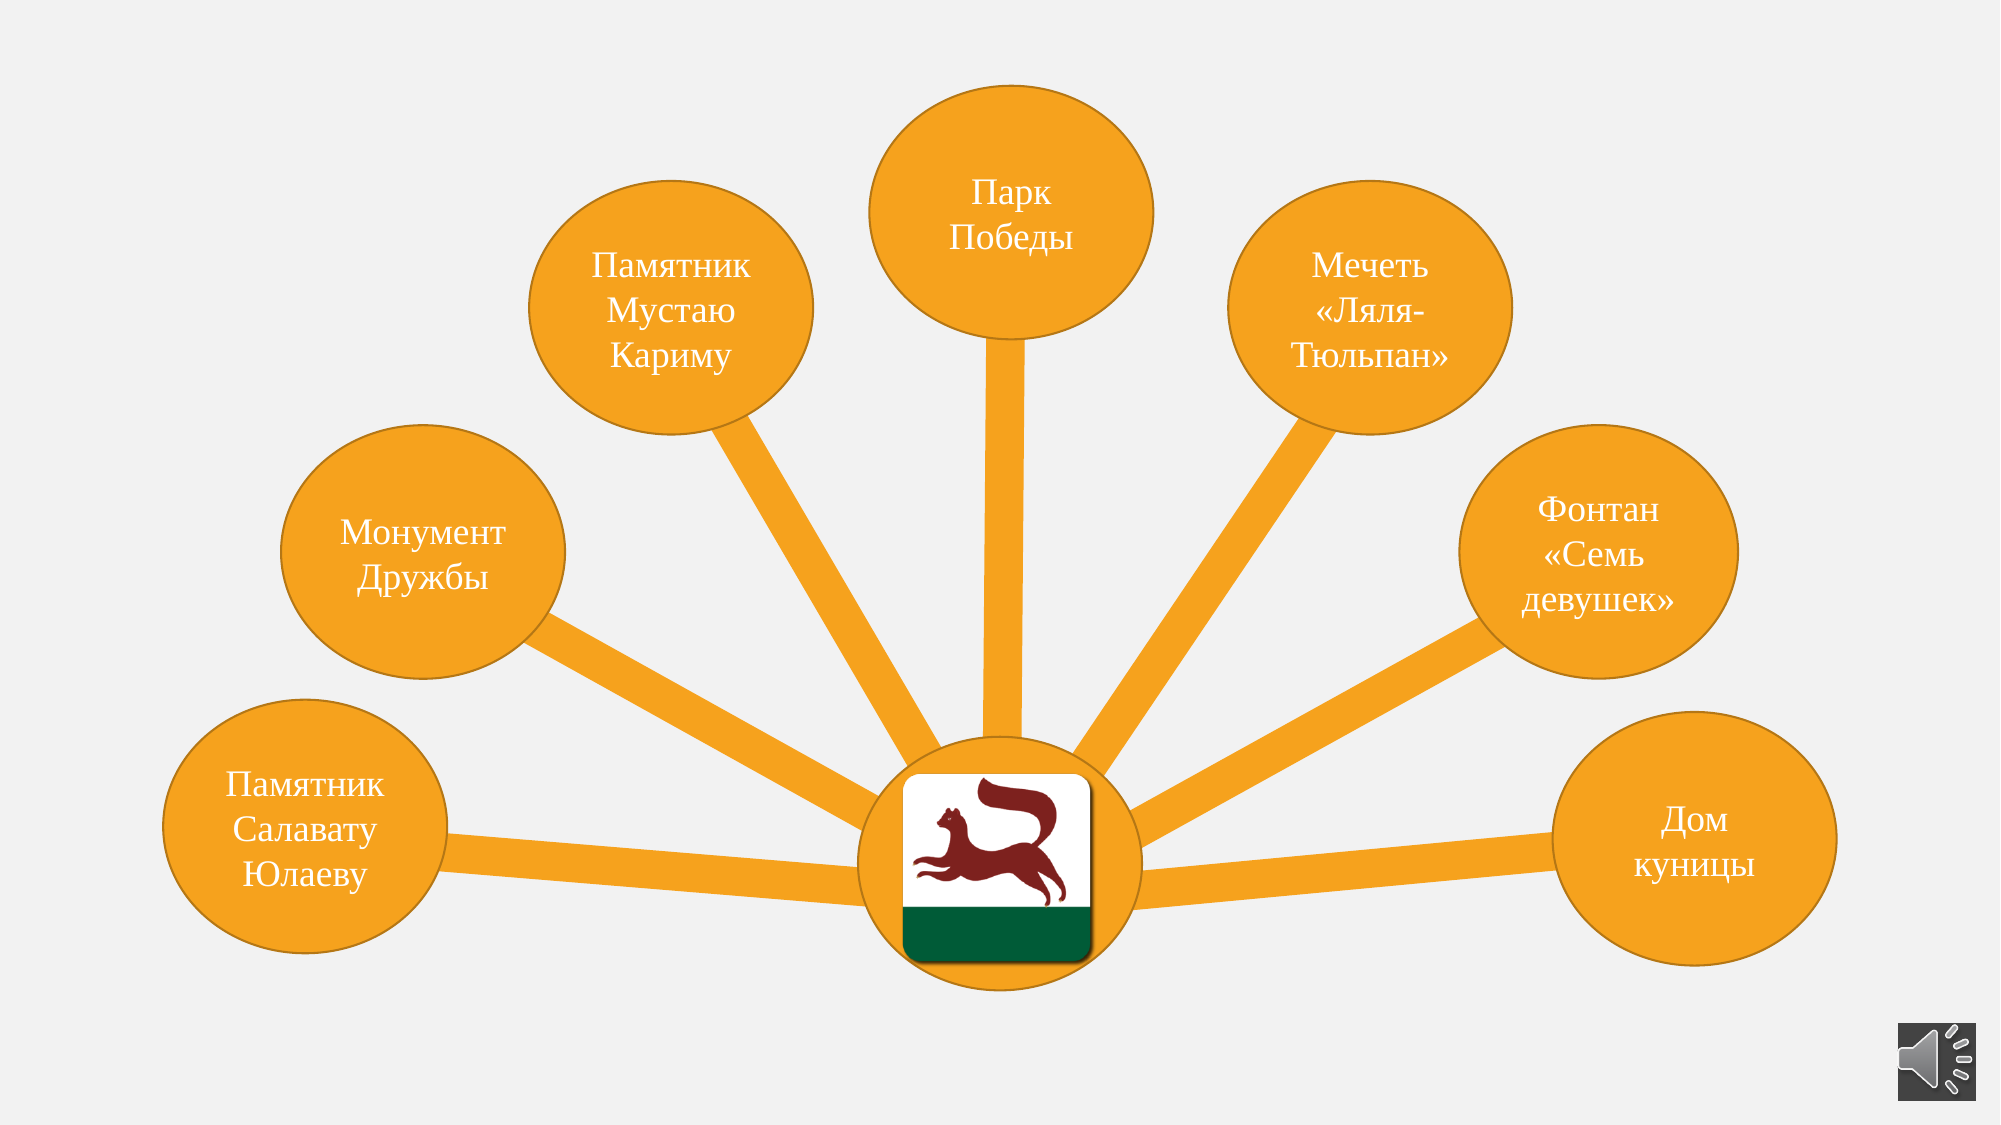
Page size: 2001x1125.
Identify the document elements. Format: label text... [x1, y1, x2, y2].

text_box Памятник Салавату Юлаеву [162, 698, 449, 955]
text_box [1142, 843, 1640, 905]
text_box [857, 736, 1142, 991]
text_box Мечеть «Ляля-Тюльпан» [1227, 179, 1514, 436]
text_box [712, 393, 950, 736]
text_box Парк Победы [868, 84, 1155, 341]
text_box Памятник Мустаю Кариму [528, 179, 815, 436]
text_box Монумент Дружбы [280, 424, 567, 680]
text_box Фонтан «Семь девушек» [1458, 424, 1740, 680]
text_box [1013, 614, 1524, 843]
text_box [1069, 379, 1349, 614]
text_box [256, 836, 857, 897]
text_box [520, 618, 941, 853]
text_box Дом куницы [1551, 710, 1838, 967]
picture [1896, 1021, 1977, 1102]
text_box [1001, 303, 1006, 736]
